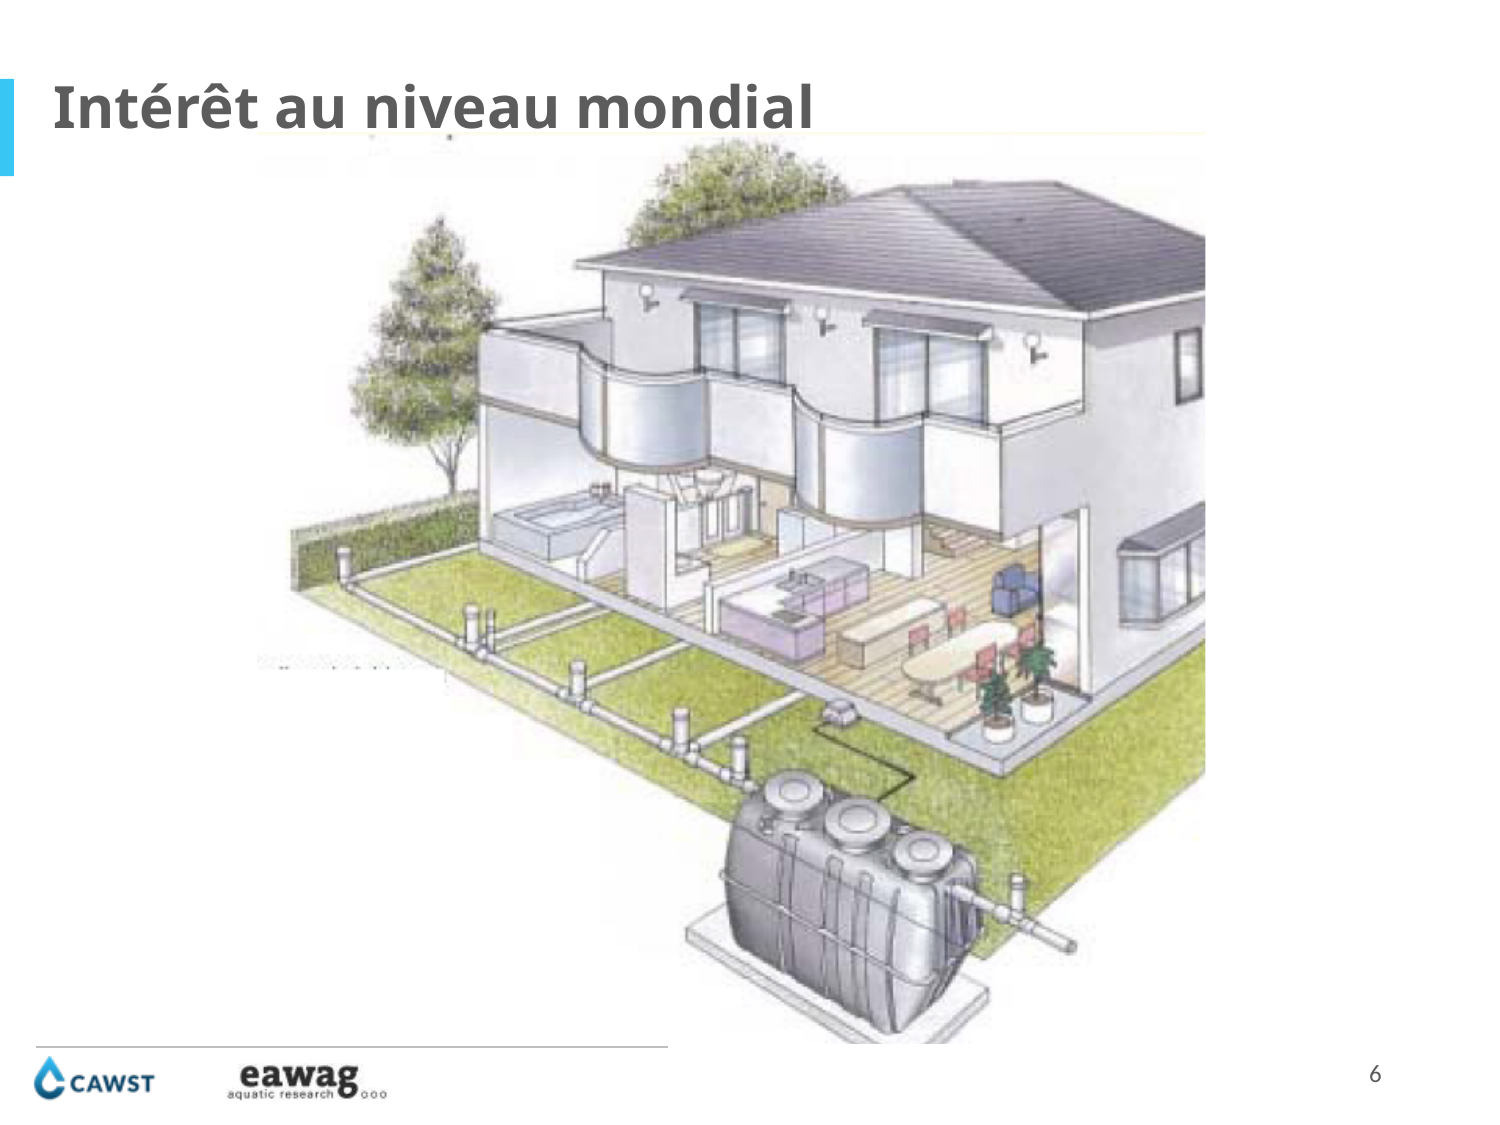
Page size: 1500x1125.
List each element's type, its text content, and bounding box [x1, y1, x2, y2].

picture [224, 1063, 389, 1105]
picture [257, 132, 1206, 1044]
list Intérêt au niveau mondial [38, 71, 1285, 139]
slide_number 6 [1059, 1042, 1397, 1103]
picture [33, 1056, 156, 1101]
